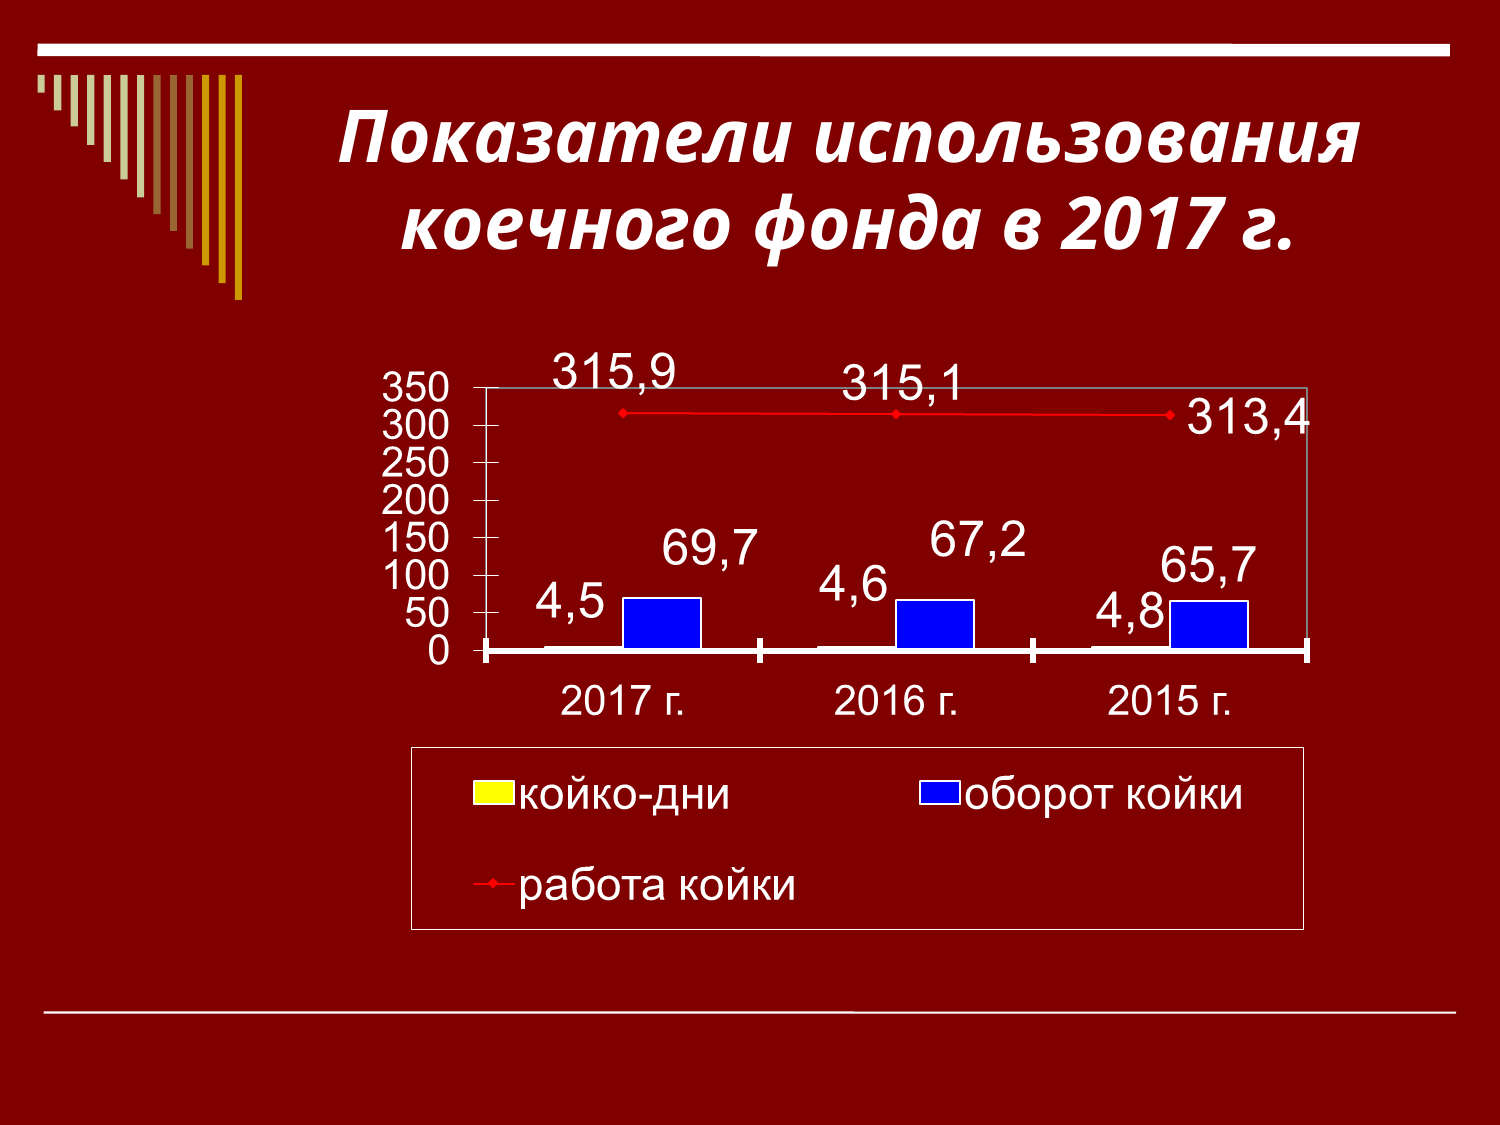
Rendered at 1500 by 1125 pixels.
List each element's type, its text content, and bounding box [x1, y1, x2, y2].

title Показатели использования коечного фонда в 2017 г. [275, 70, 1425, 283]
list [348, 326, 1348, 993]
